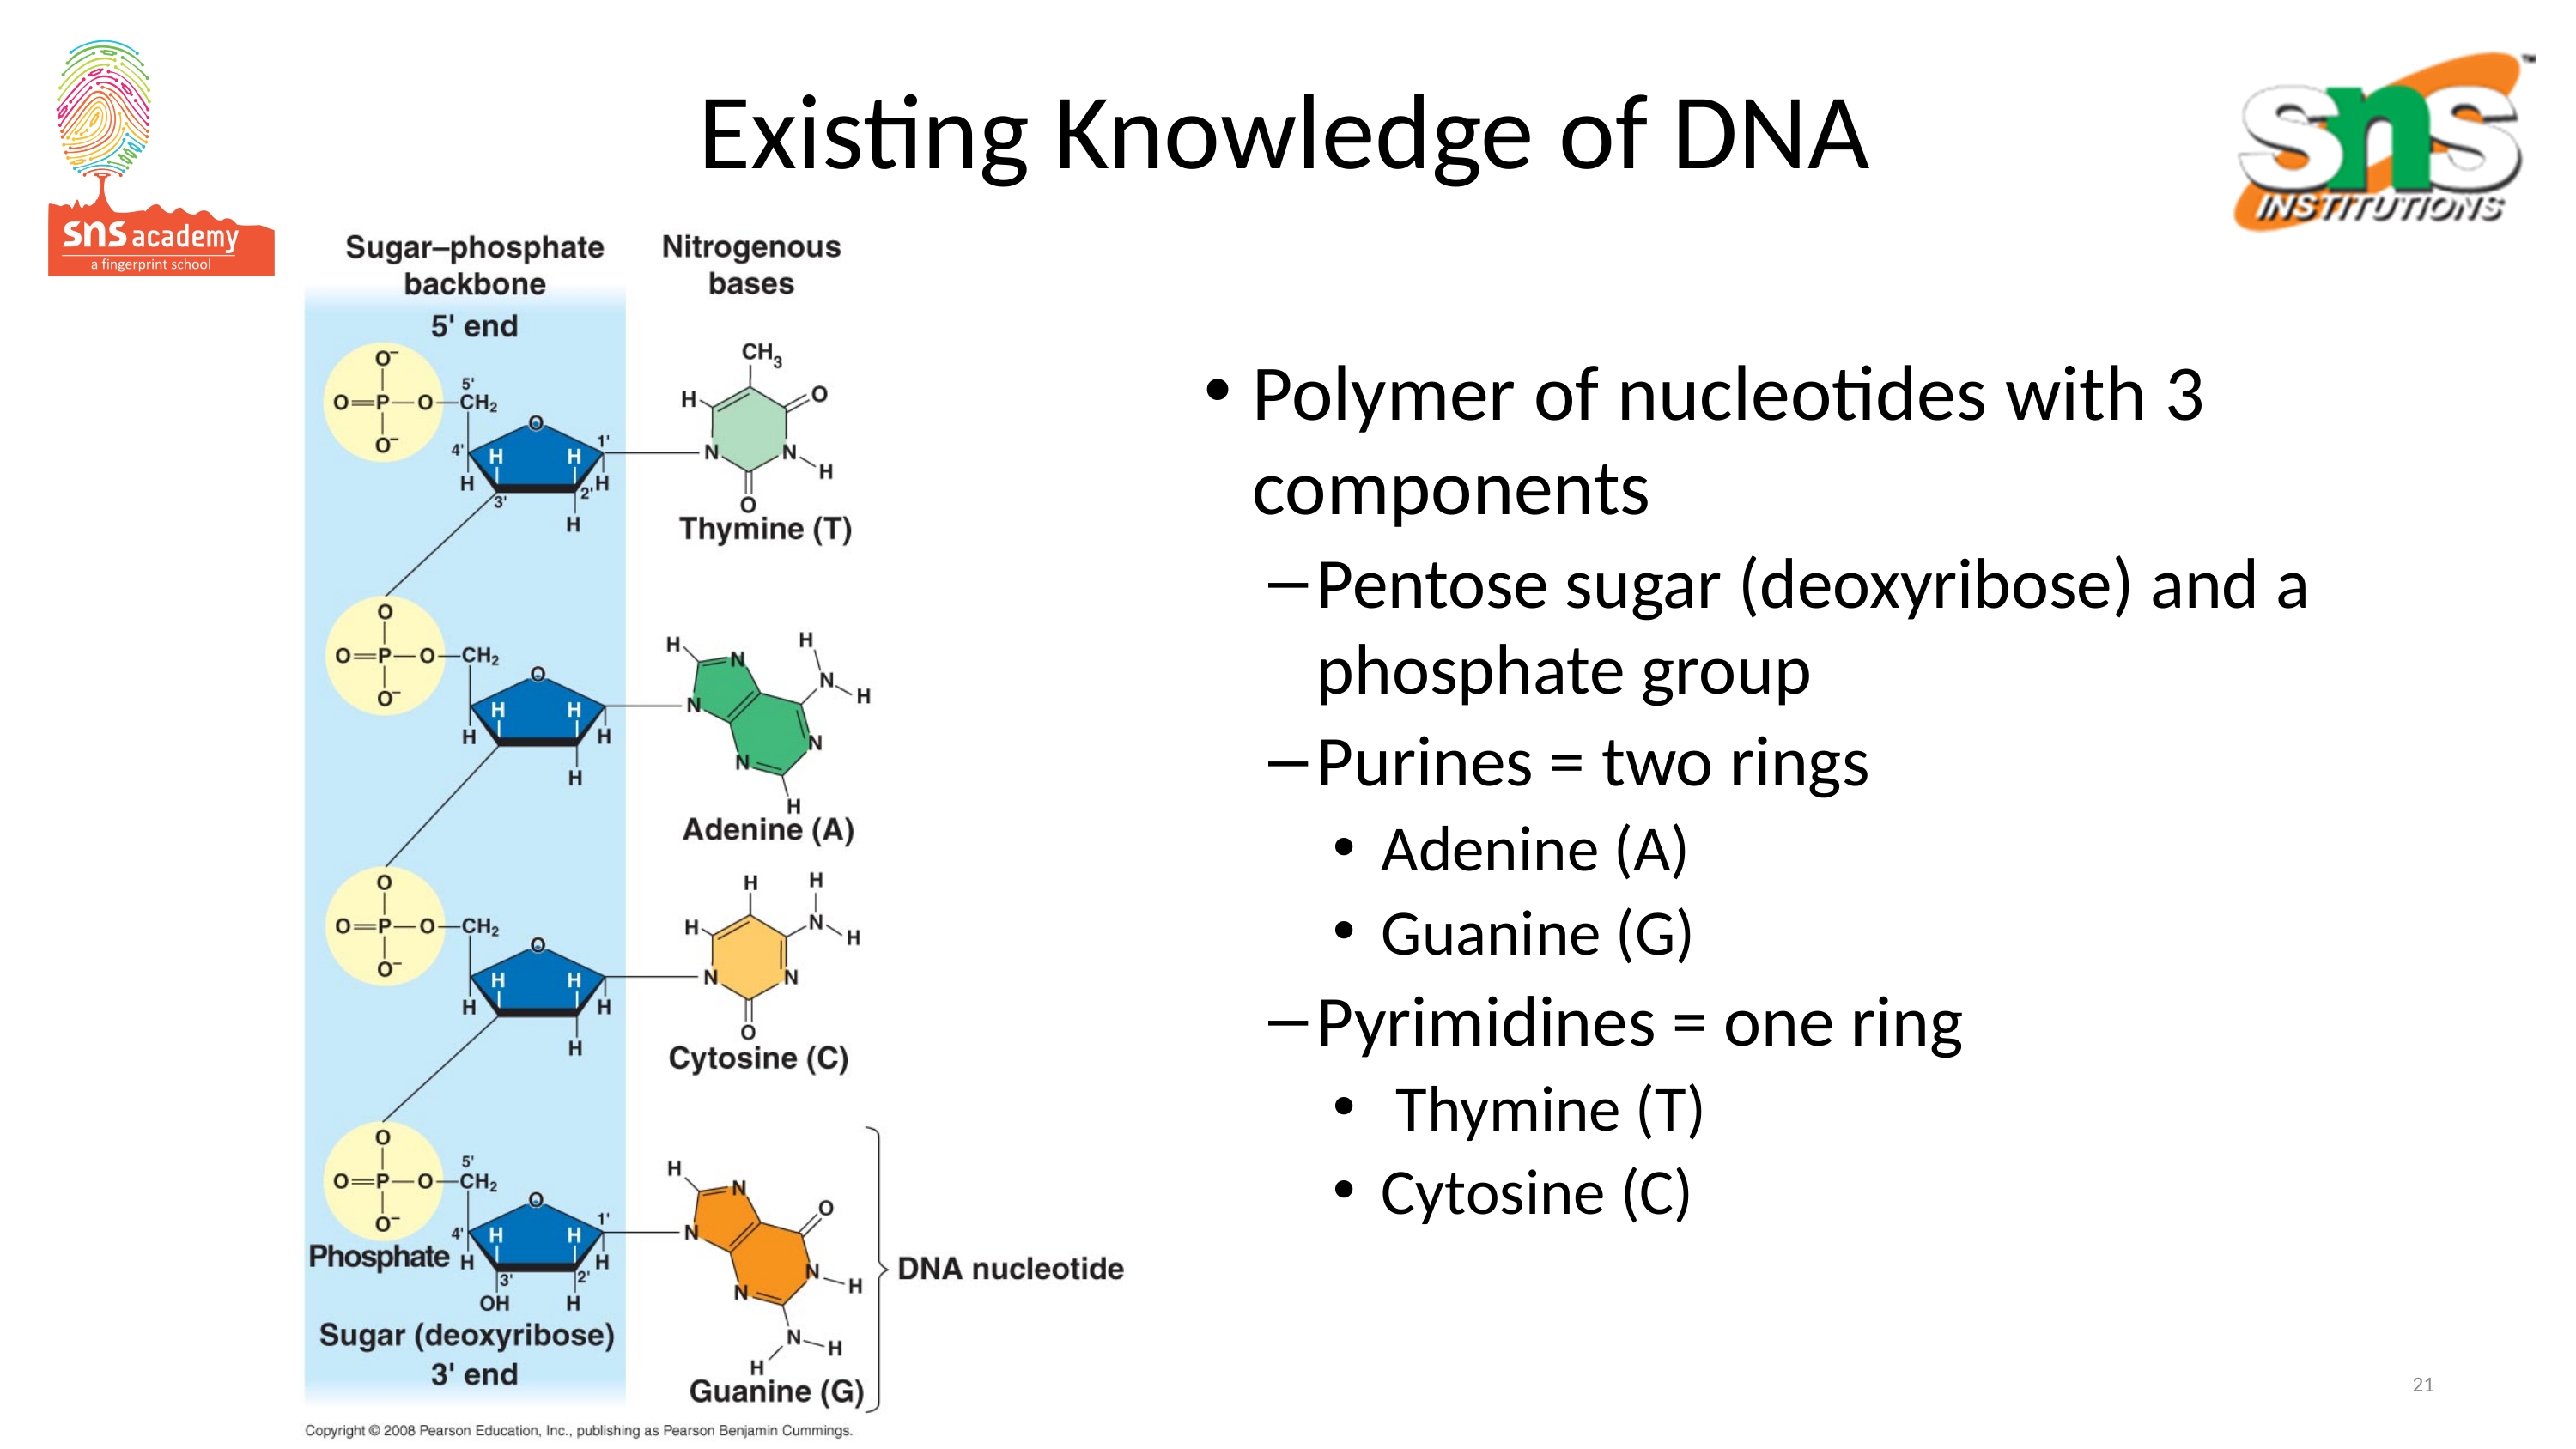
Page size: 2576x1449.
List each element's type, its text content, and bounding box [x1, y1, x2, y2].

picture [38, 33, 280, 285]
list Polymer of nucleotides with 3 components Pentose sugar (deoxyribose) and a phosphate group Purines = two rings Adenine (A) Guanine (G) Pyrimidines = one ring Thymine (T) Cytosine (C) [1175, 335, 2415, 1326]
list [299, 228, 1127, 1449]
slide_number 21 [2146, 1357, 2447, 1410]
title Existing Knowledge of DNA [580, 45, 1990, 207]
picture [2233, 50, 2536, 233]
